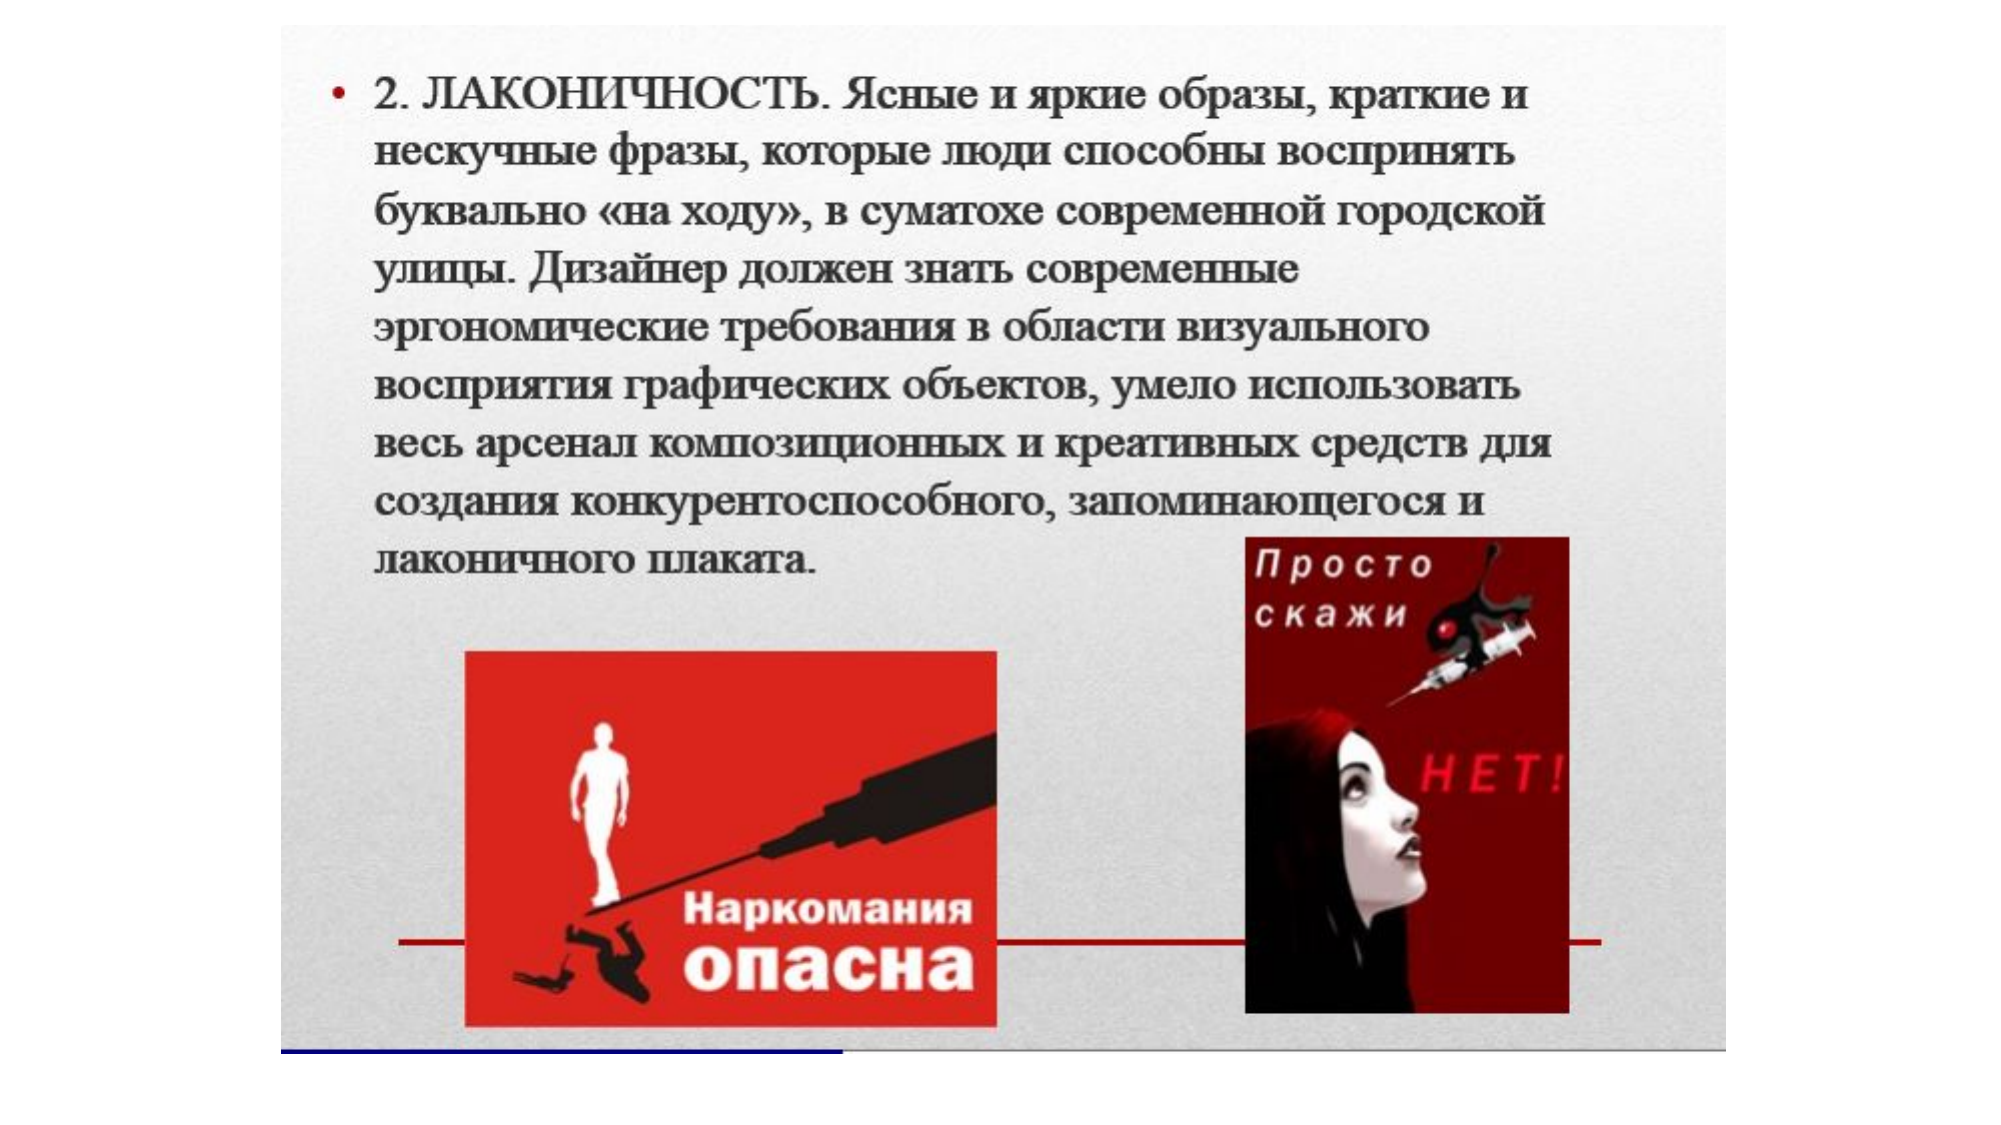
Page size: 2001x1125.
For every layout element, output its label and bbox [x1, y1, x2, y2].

list [281, 25, 1726, 1054]
